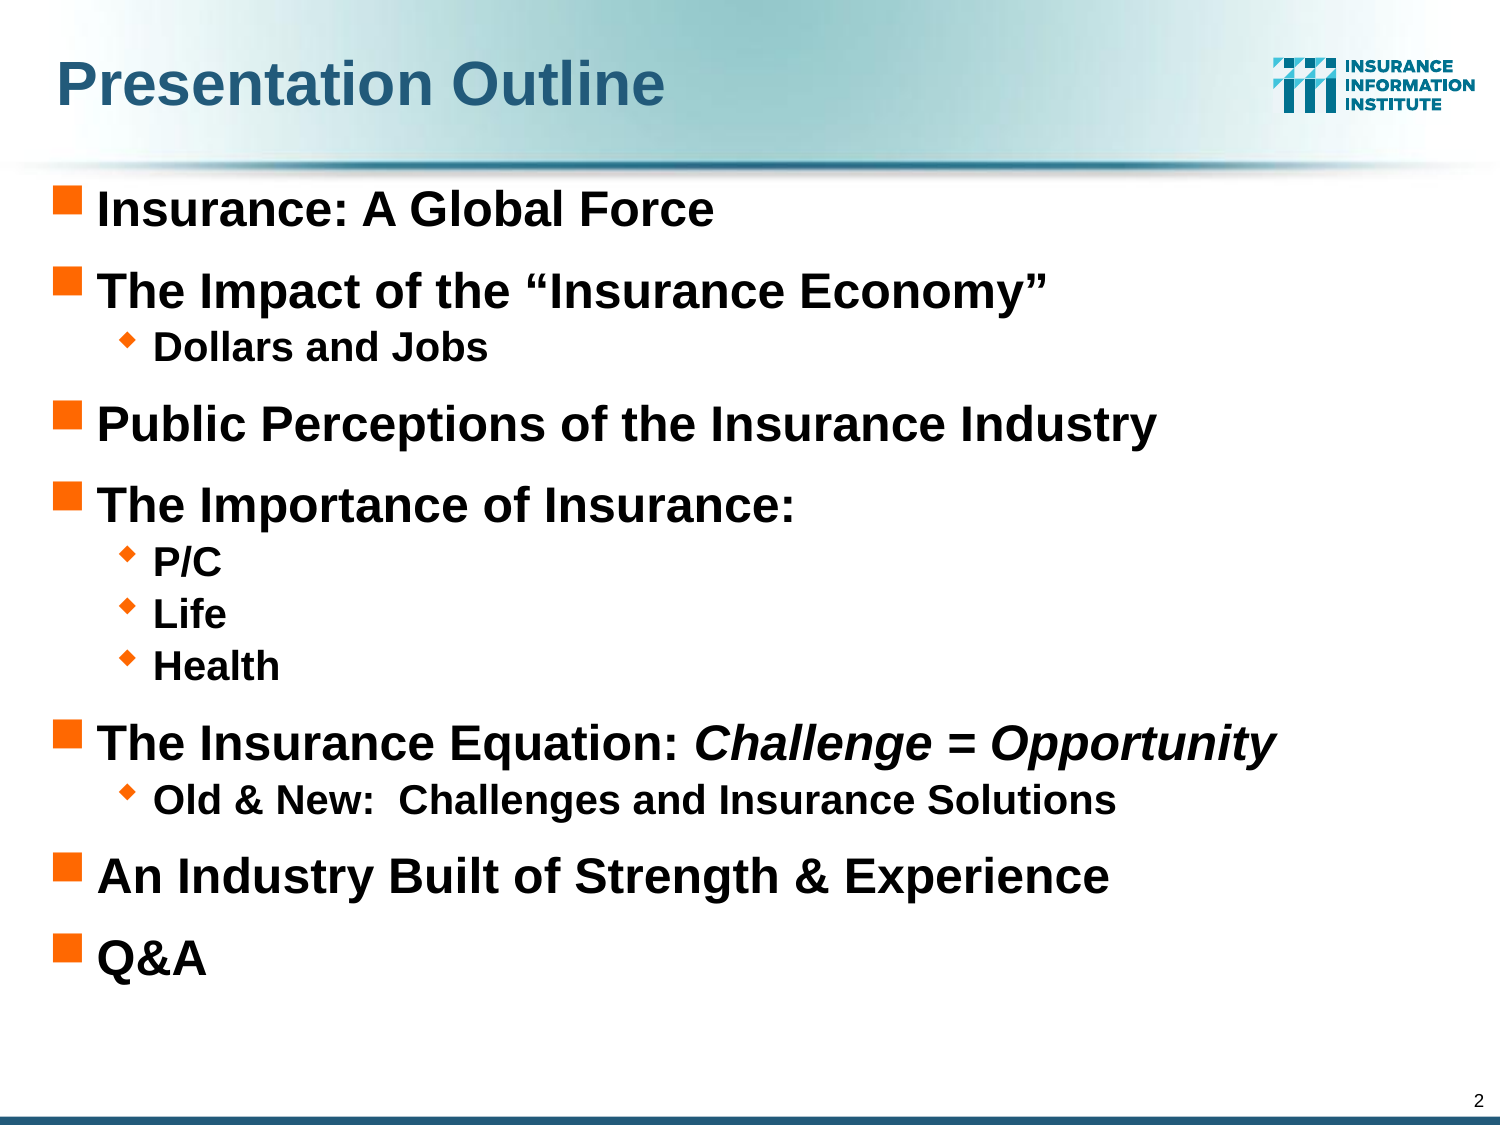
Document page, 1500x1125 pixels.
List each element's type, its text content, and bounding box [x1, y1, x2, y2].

title Presentation Outline [48, 14, 1264, 157]
slide_number 2 [1410, 1091, 1485, 1112]
list Insurance: A Global Force The Impact of the “Insurance Economy” Dollars and Jobs Public Perceptions of the Insurance Industry The Importance of Insurance: P/C Life Health The Insurance Equation: Challenge = Opportunity Old & New: Challenges and Insurance Solutions An Industry Built of Strength & Experience Q&A [41, 197, 1459, 1093]
picture [0, 0, 1500, 189]
